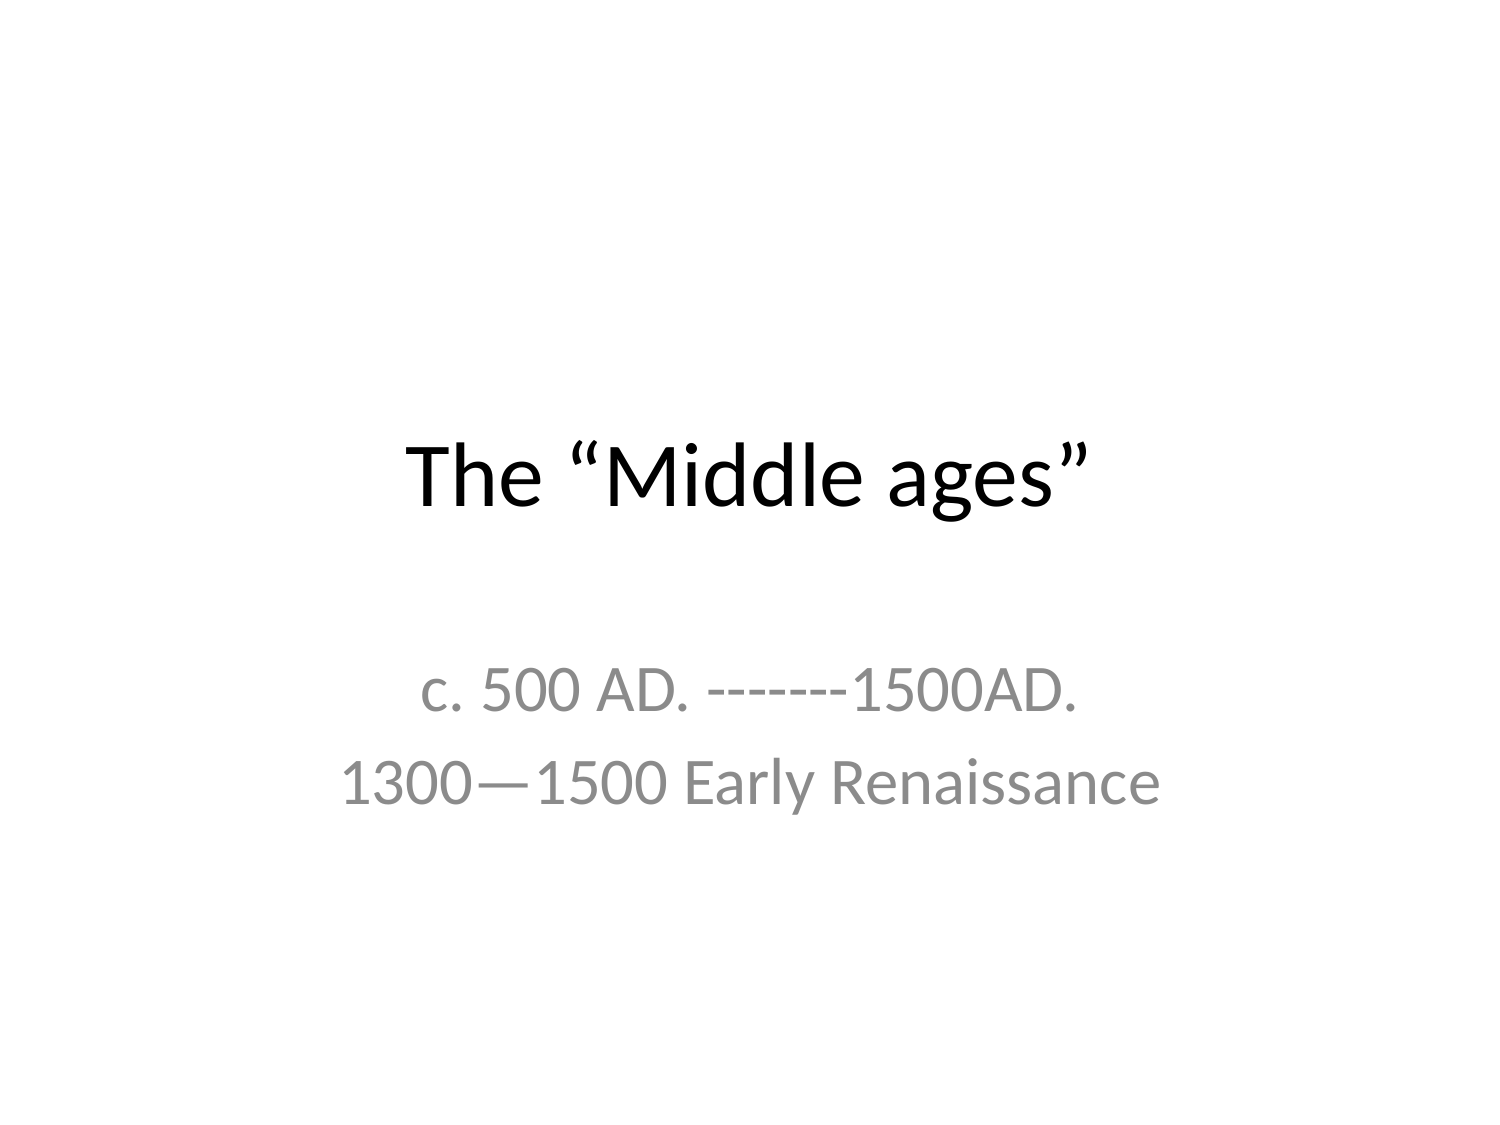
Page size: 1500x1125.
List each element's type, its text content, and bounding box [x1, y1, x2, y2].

subtitle c. 500 AD. -------1500AD. 1300—1500 Early Renaissance [225, 637, 1275, 925]
title The “Middle ages” [112, 349, 1388, 591]
